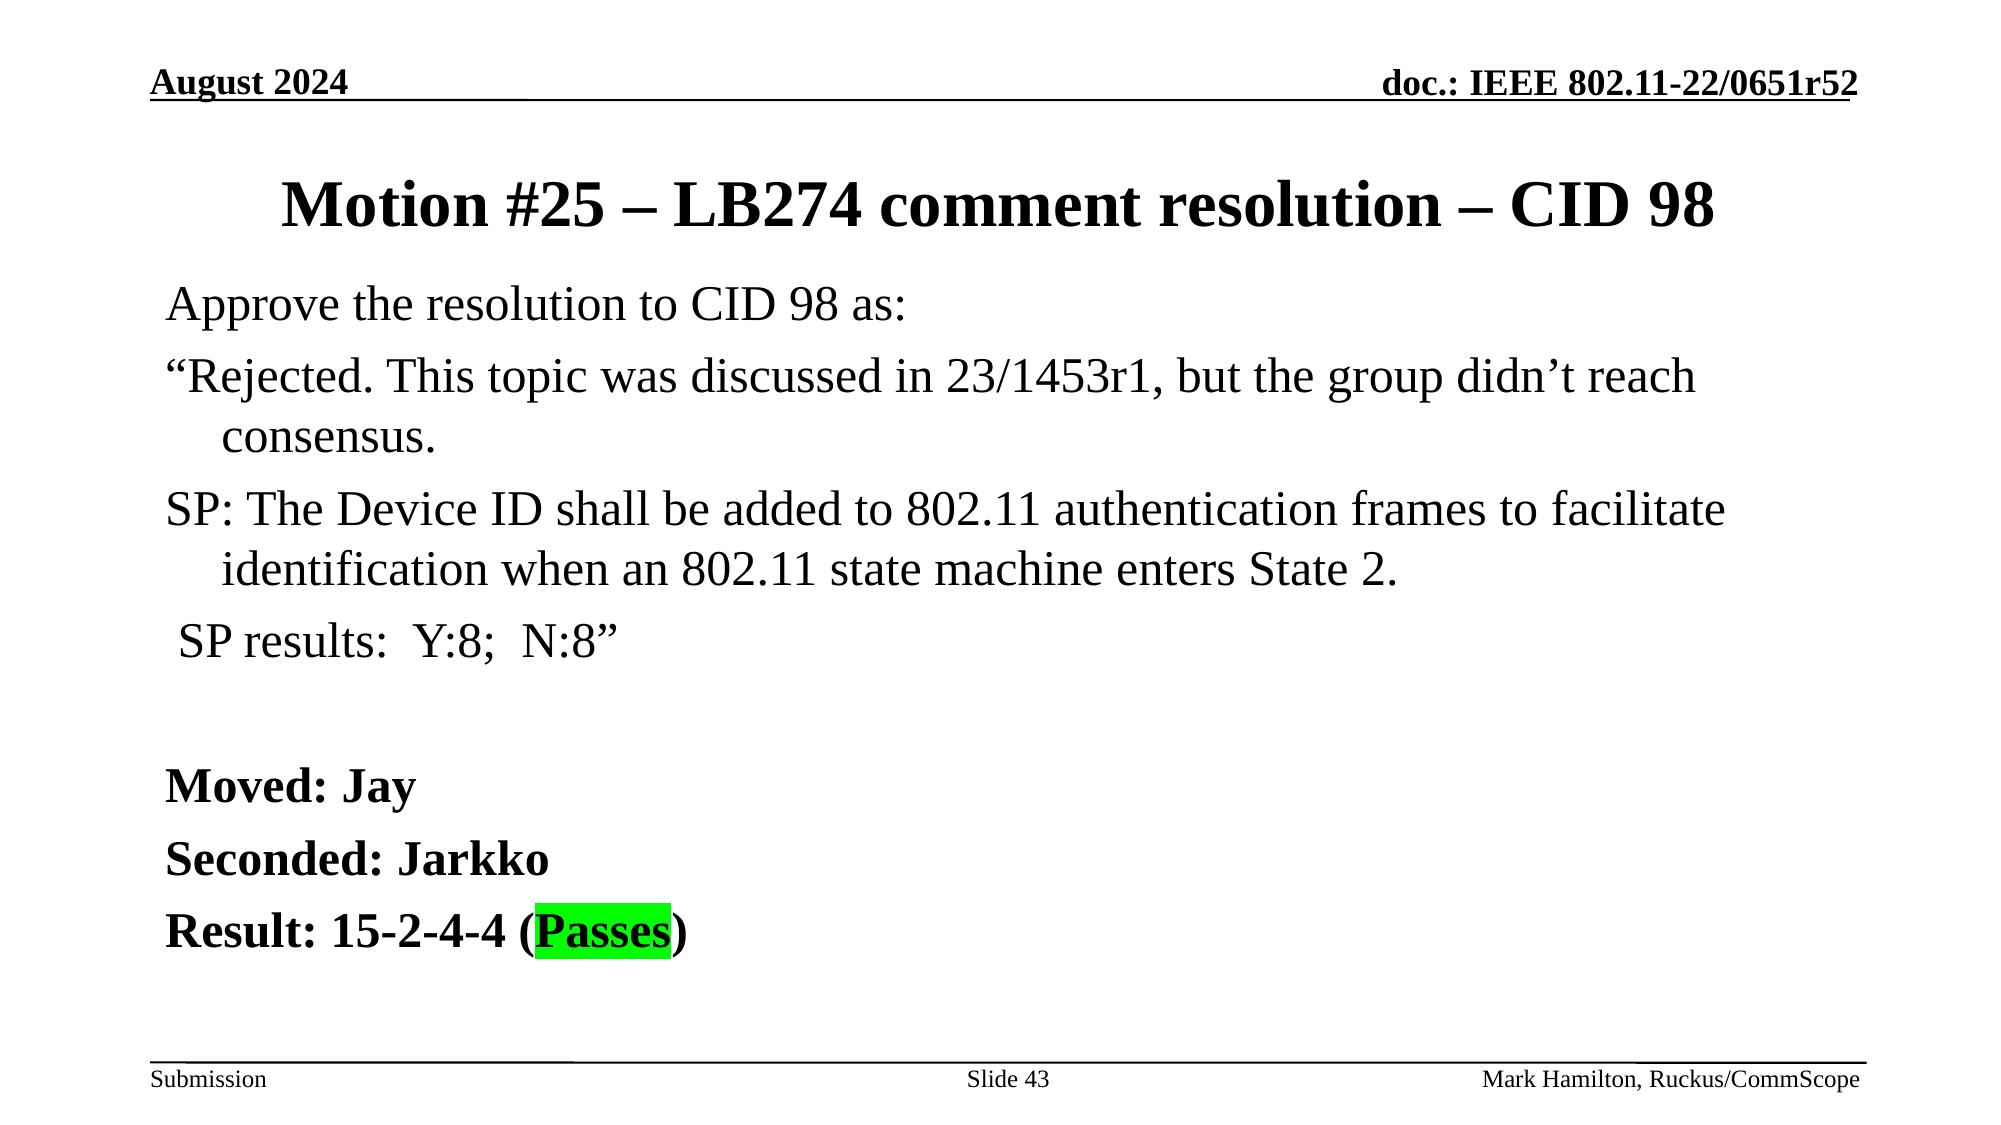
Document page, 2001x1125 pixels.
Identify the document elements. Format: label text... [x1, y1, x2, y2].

title Motion #25 – LB274 comment resolution – CID 98 [149, 112, 1850, 262]
slide_number Slide 43 [950, 1061, 1067, 1123]
list Approve the resolution to CID 98 as: “Rejected. This topic was discussed in 23/1453r1, but the group didn’t reach consensus. SP: The Device ID shall be added to 802.11 authentication frames to facilitate identification when an 802.11 state machine enters State 2. SP results: Y:8; N:8” Moved: Jay Seconded: Jarkko Result: 15-2-4-4 (Passes) [149, 262, 1850, 1050]
